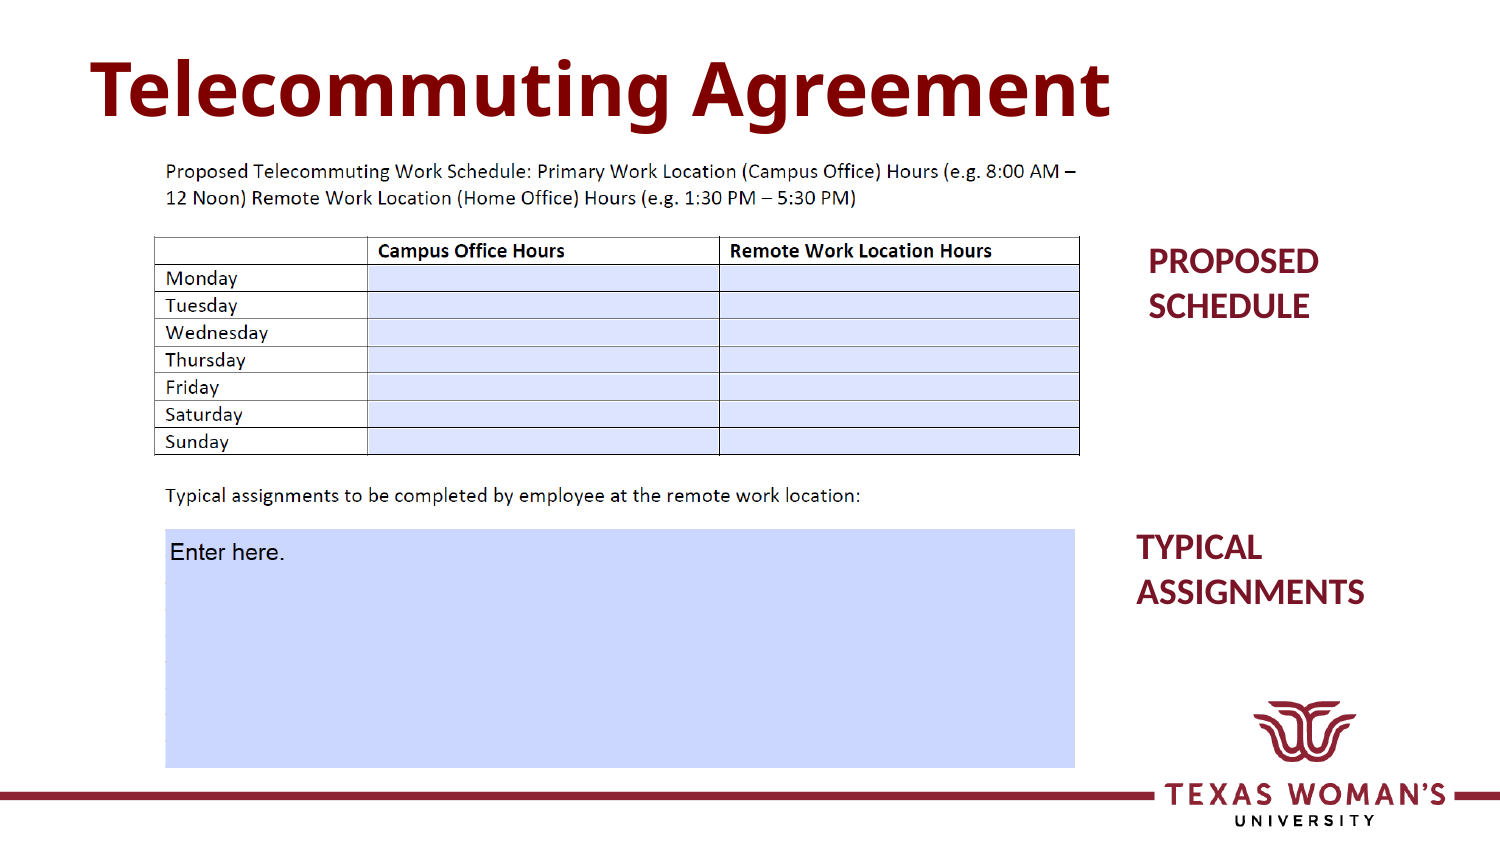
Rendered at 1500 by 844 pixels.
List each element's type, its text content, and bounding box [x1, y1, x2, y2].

picture [0, 0, 1500, 844]
title Telecommuting Agreement [75, 33, 1425, 175]
text_box PROPOSED SCHEDULE [1133, 228, 1454, 333]
text_box TYPICAL ASSIGNMENTS [1128, 514, 1442, 620]
